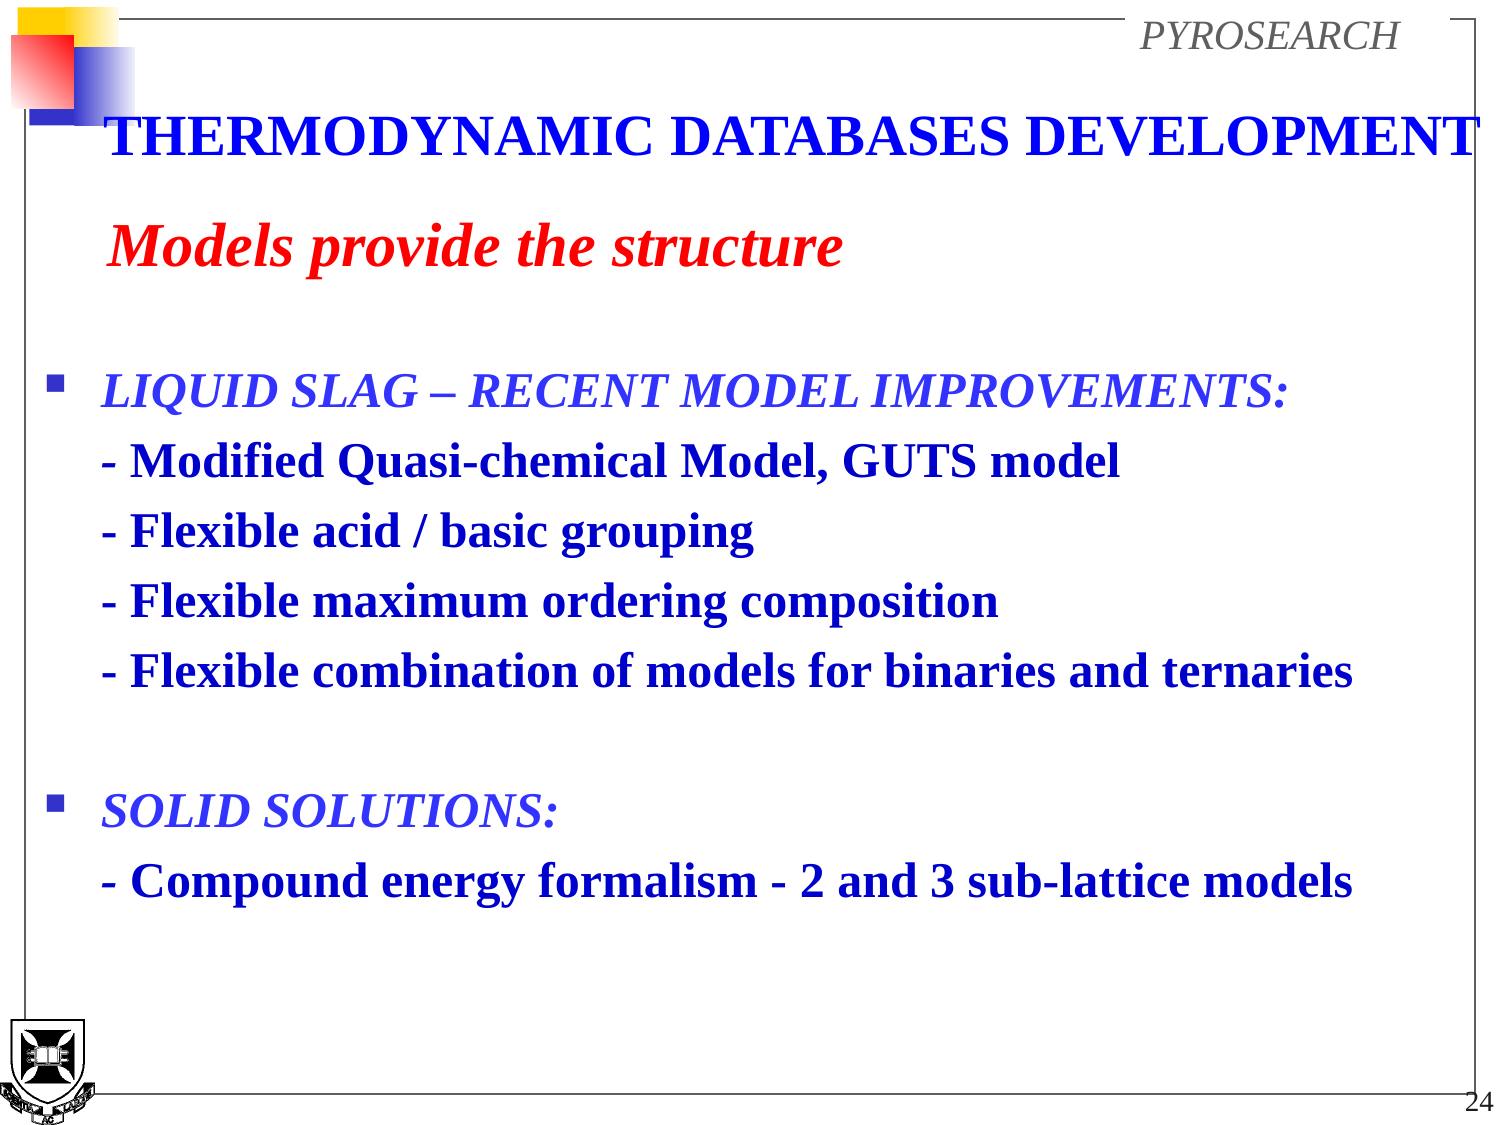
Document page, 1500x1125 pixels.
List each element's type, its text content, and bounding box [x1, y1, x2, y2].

text_box THERMODYNAMIC DATABASES DEVELOPMENT [88, 90, 1500, 175]
slide_number 24 [1181, 1042, 1495, 1118]
text_box Models provide the structure [92, 196, 860, 286]
list LIQUID SLAG – RECENT MODEL IMPROVEMENTS: - Modified Quasi-chemical Model, GUTS model - Flexible acid / basic grouping - Flexible maximum ordering composition - Flexible combination of models for binaries and ternaries SOLID SOLUTIONS: - Compound energy formalism - 2 and 3 sub-lattice models [29, 349, 1475, 1035]
